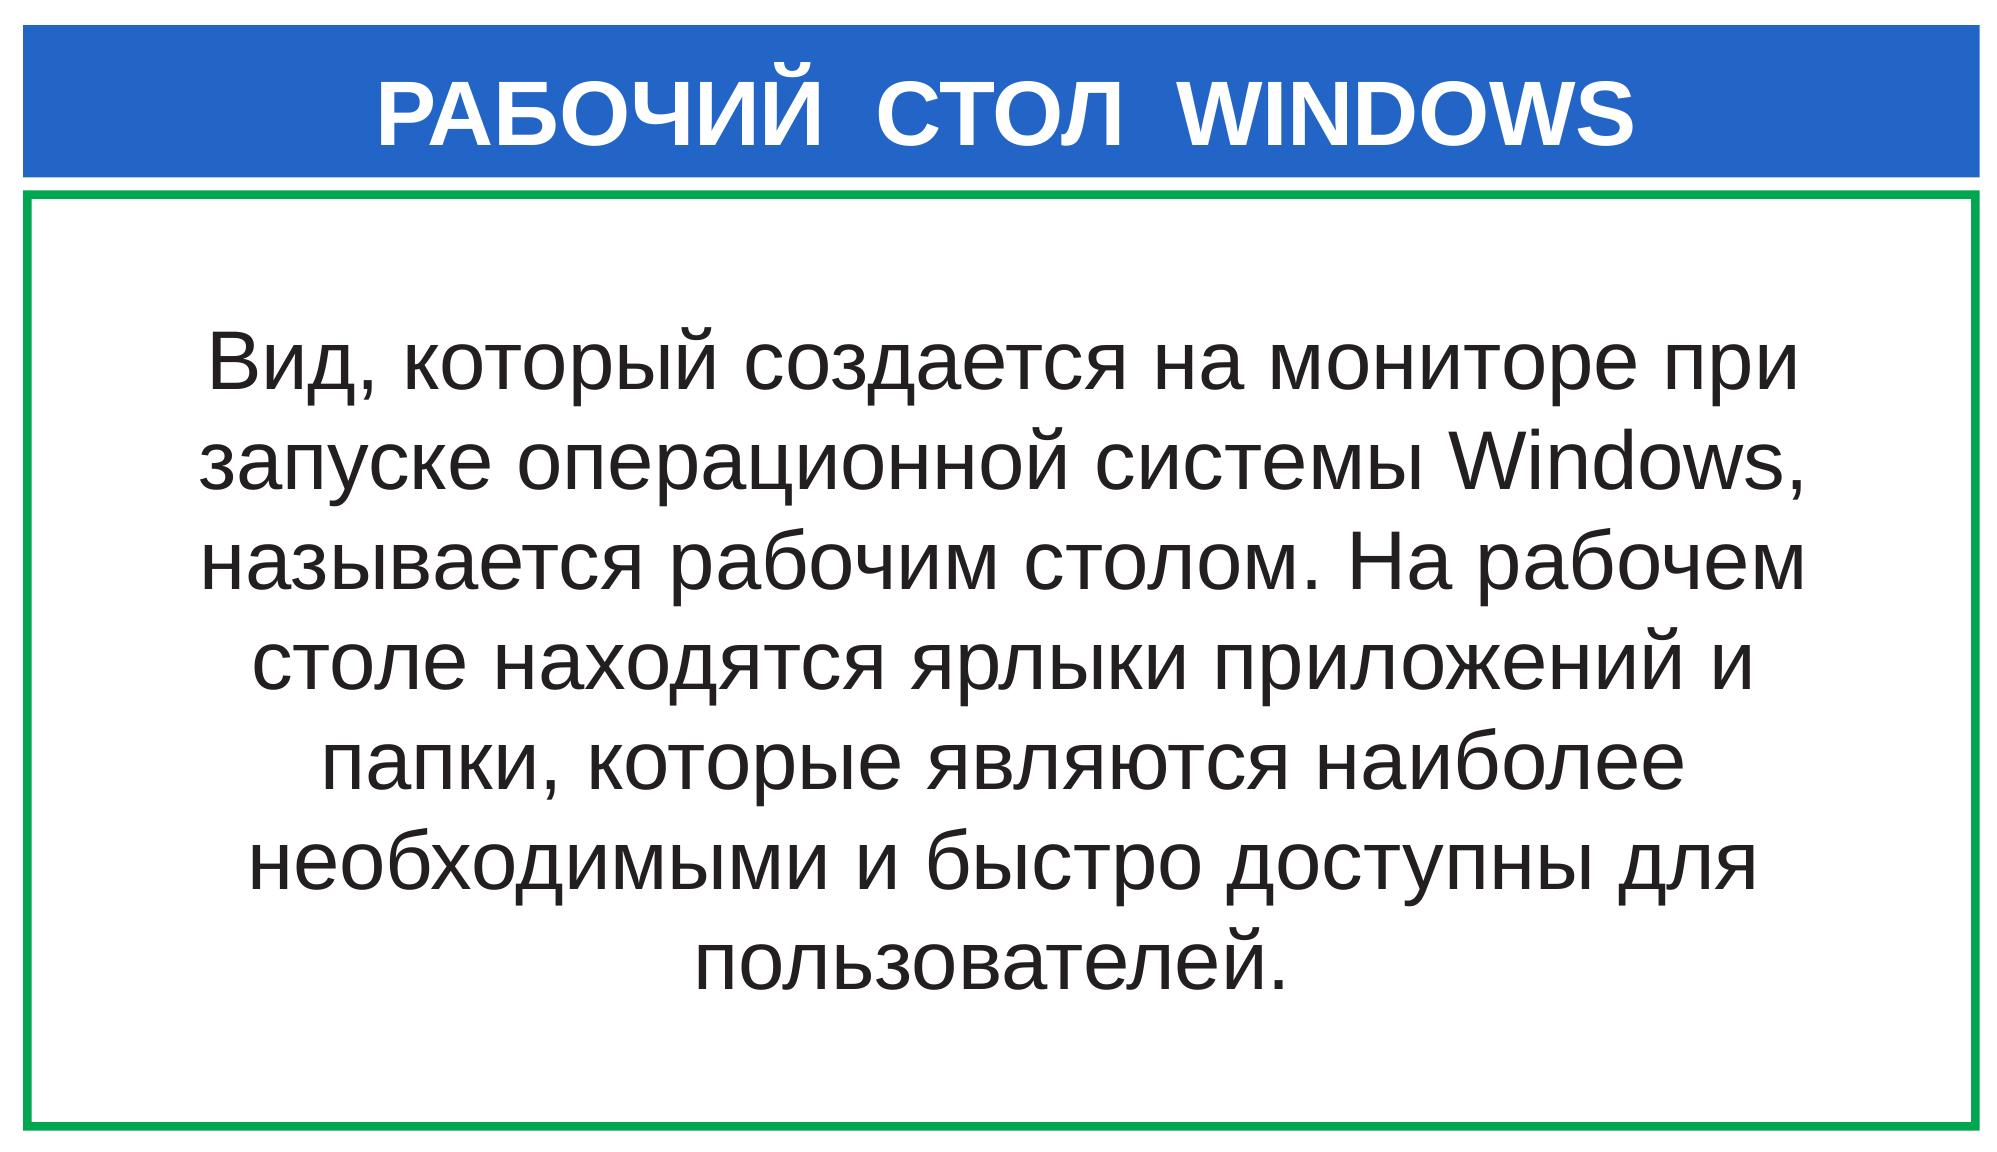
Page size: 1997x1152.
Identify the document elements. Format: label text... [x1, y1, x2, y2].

list Вид, который создается на мониторе при запуске операционной системы Windows, называется рабочим столом. На рабочем столе находятся ярлыки приложений и папки, которые являются наиболее необходимыми и быстро доступны для пользователей. [154, 306, 1854, 1014]
text_box РАБОЧИЙ СТОЛ WINDOWS [37, 48, 1971, 165]
